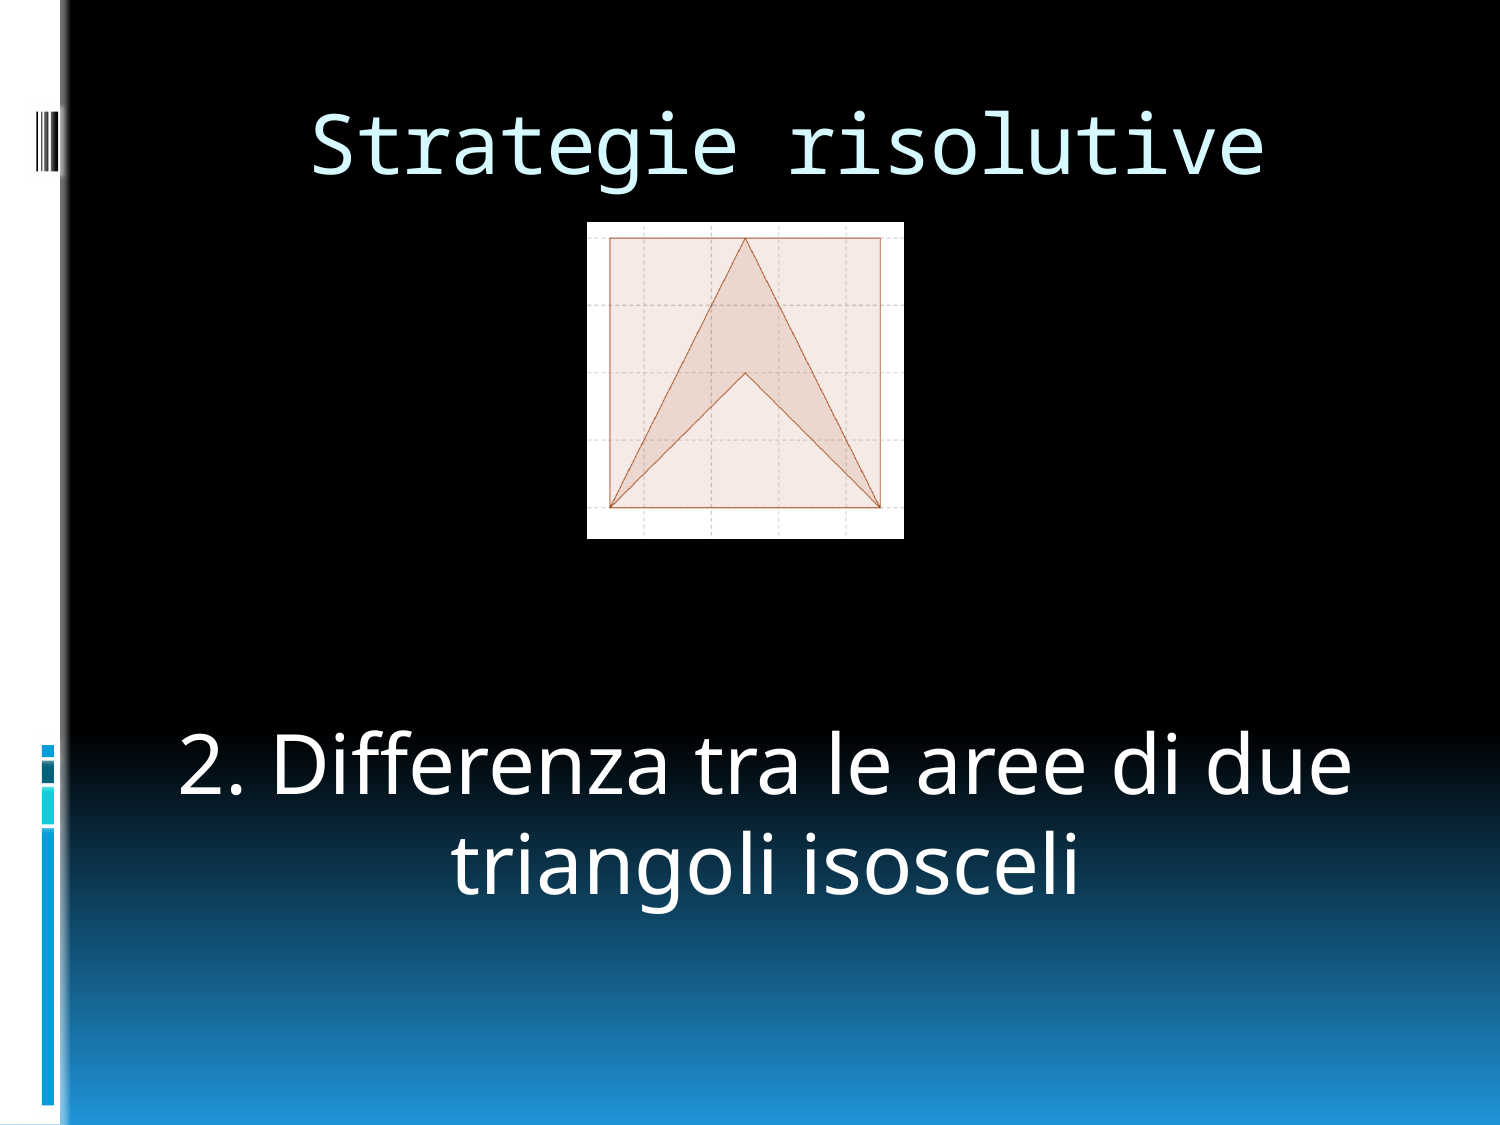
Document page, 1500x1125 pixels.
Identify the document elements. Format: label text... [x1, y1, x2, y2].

list 2. Differenza tra le aree di due triangoli isosceli [75, 704, 1459, 1000]
picture [586, 222, 904, 540]
title Strategie risolutive [150, 83, 1425, 234]
